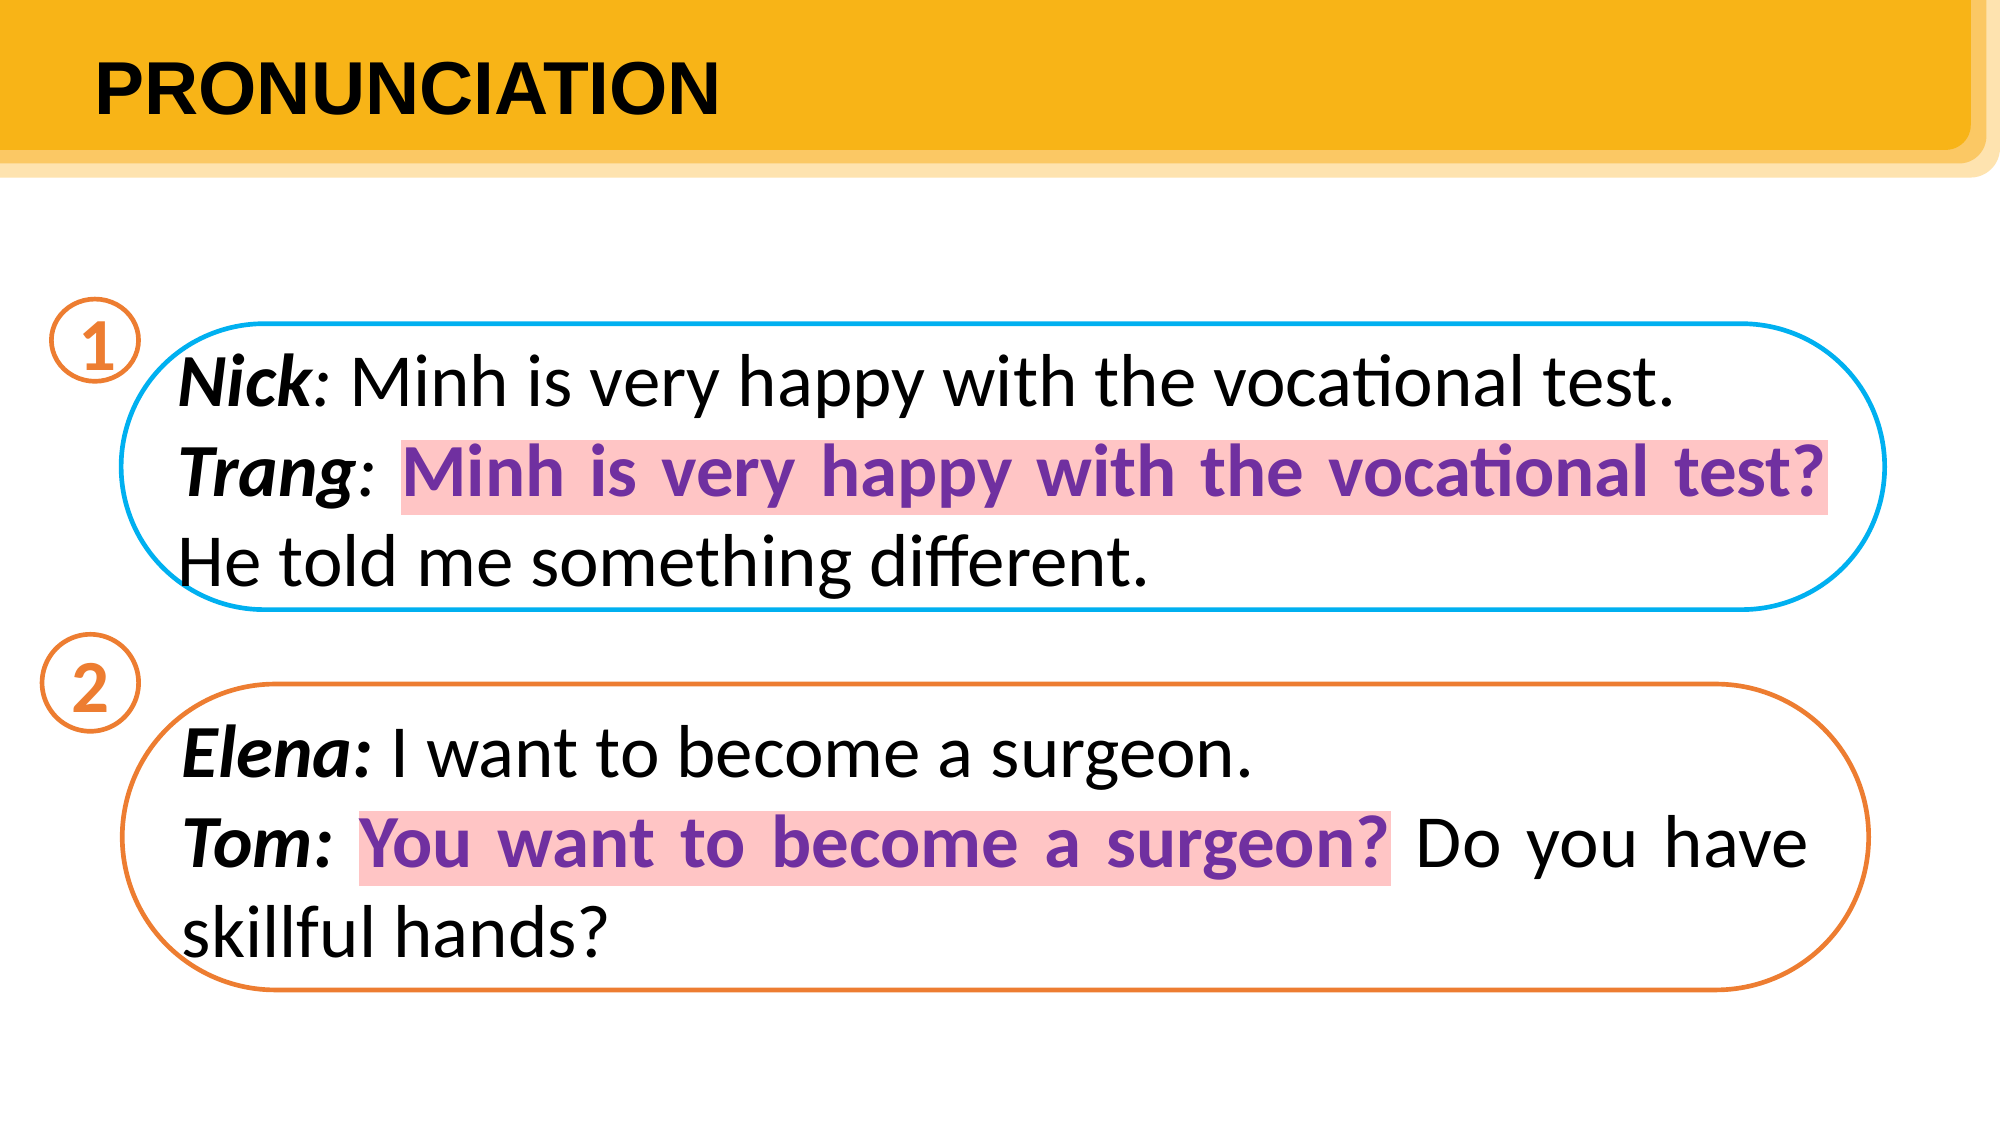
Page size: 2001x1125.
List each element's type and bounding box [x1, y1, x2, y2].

text_box [51, 298, 1885, 610]
text_box [42, 634, 1869, 990]
text_box [0, 0, 2000, 178]
